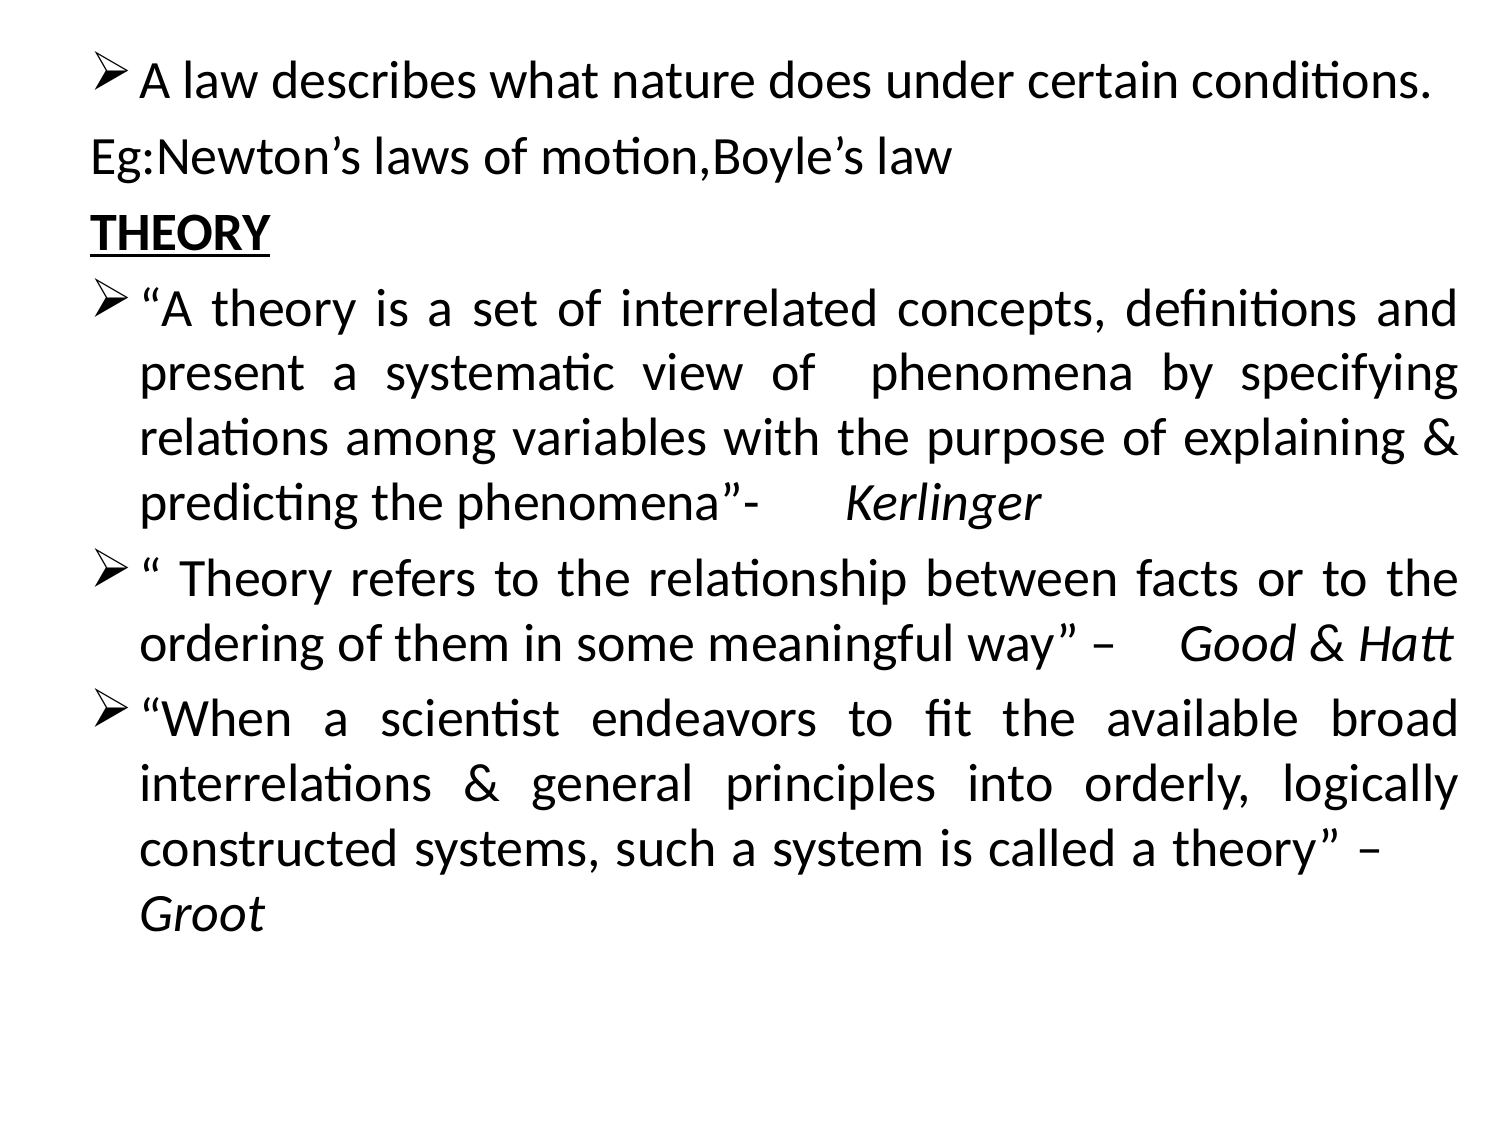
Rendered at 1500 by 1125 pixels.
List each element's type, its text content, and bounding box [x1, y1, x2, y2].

list A law describes what nature does under certain conditions. Eg:Newton’s laws of motion,Boyle’s law THEORY “A theory is a set of interrelated concepts, definitions and present a systematic view of phenomena by specifying relations among variables with the purpose of explaining & predicting the phenomena”- Kerlinger “ Theory refers to the relationship between facts or to the ordering of them in some meaningful way” – Good & Hatt “When a scientist endeavors to fit the available broad interrelations & general principles into orderly, logically constructed systems, such a system is called a theory” – Groot [75, 37, 1475, 1088]
